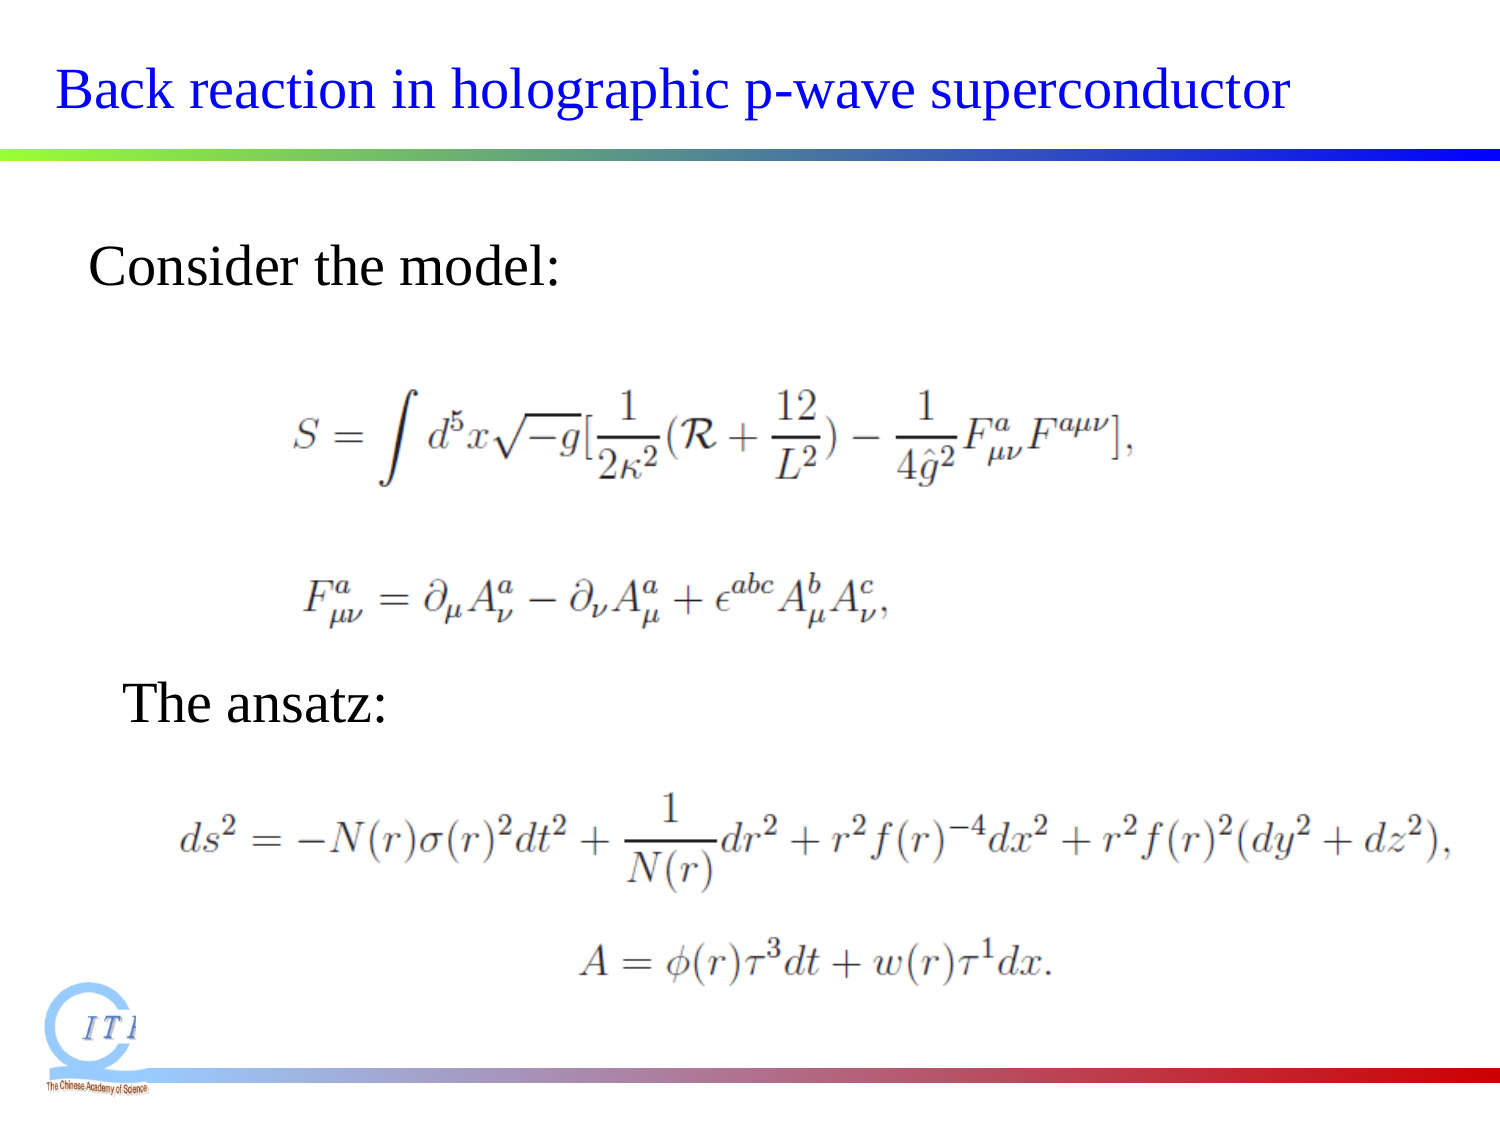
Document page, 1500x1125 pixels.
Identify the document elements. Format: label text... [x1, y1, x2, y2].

text_box Back reaction in holographic p-wave superconductor [40, 42, 1321, 128]
text_box The ansatz: [107, 656, 404, 742]
picture [277, 550, 922, 648]
text_box Consider the model: [73, 219, 577, 305]
picture [253, 361, 1186, 501]
picture [29, 774, 1487, 1102]
